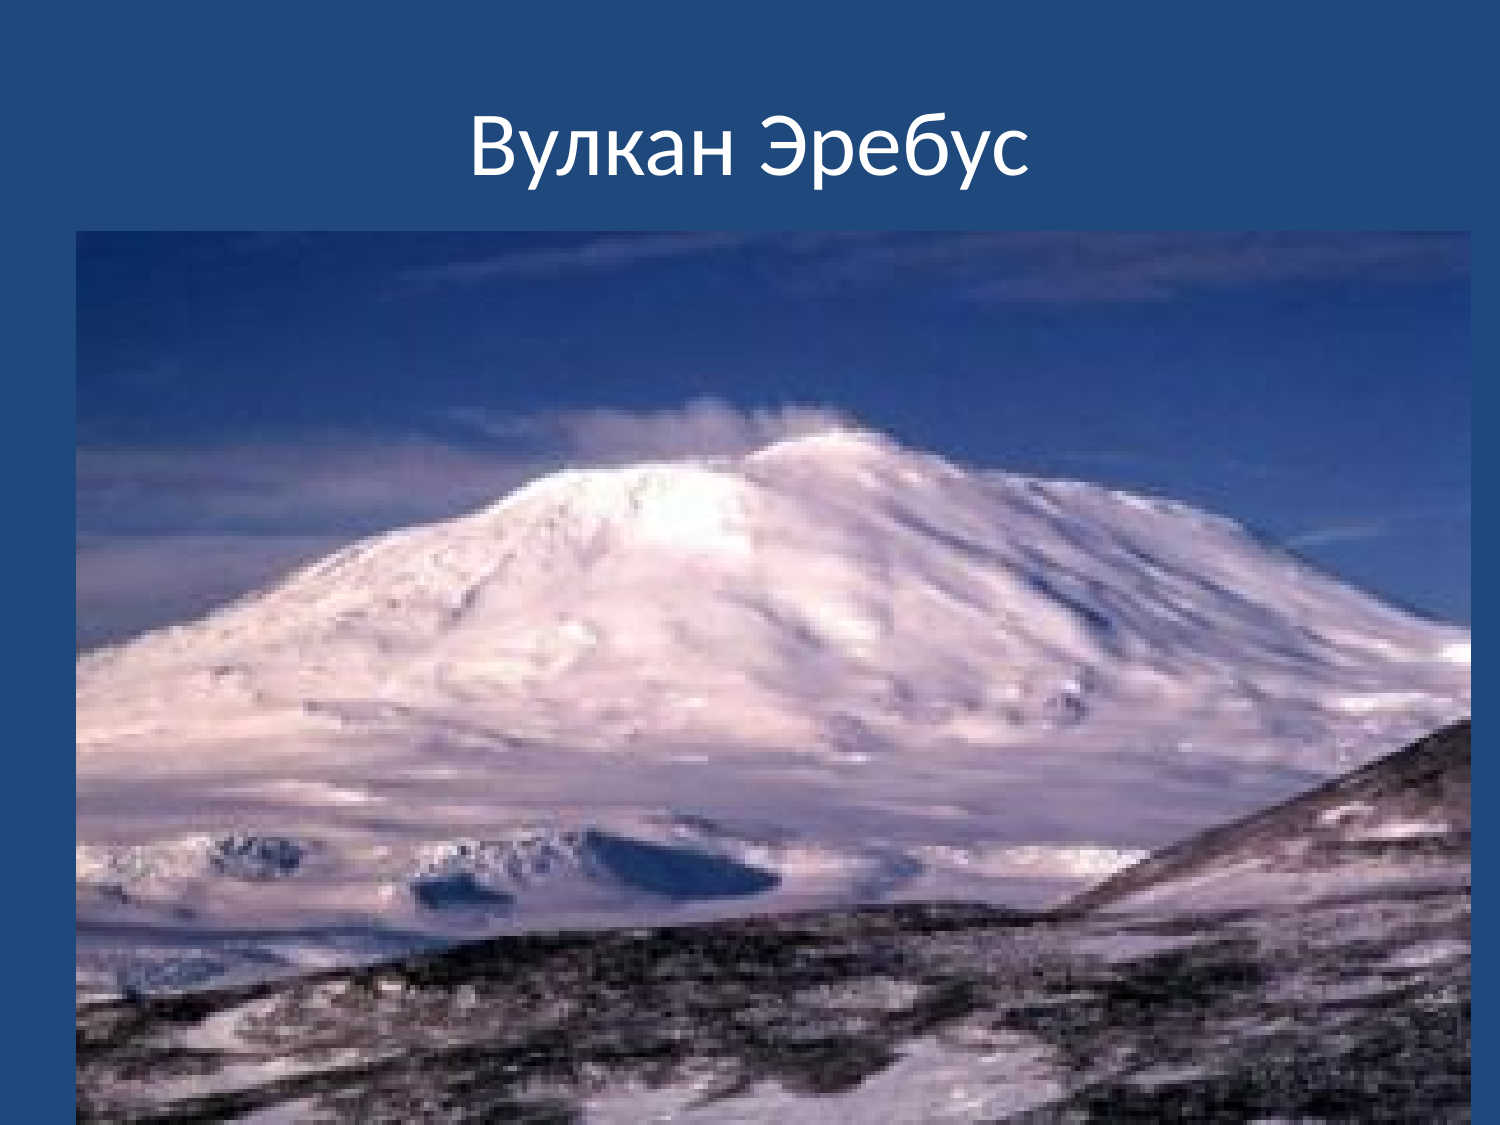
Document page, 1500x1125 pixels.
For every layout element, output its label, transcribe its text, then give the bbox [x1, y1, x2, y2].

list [76, 231, 1471, 1125]
title Вулкан Эребус [74, 44, 1426, 232]
